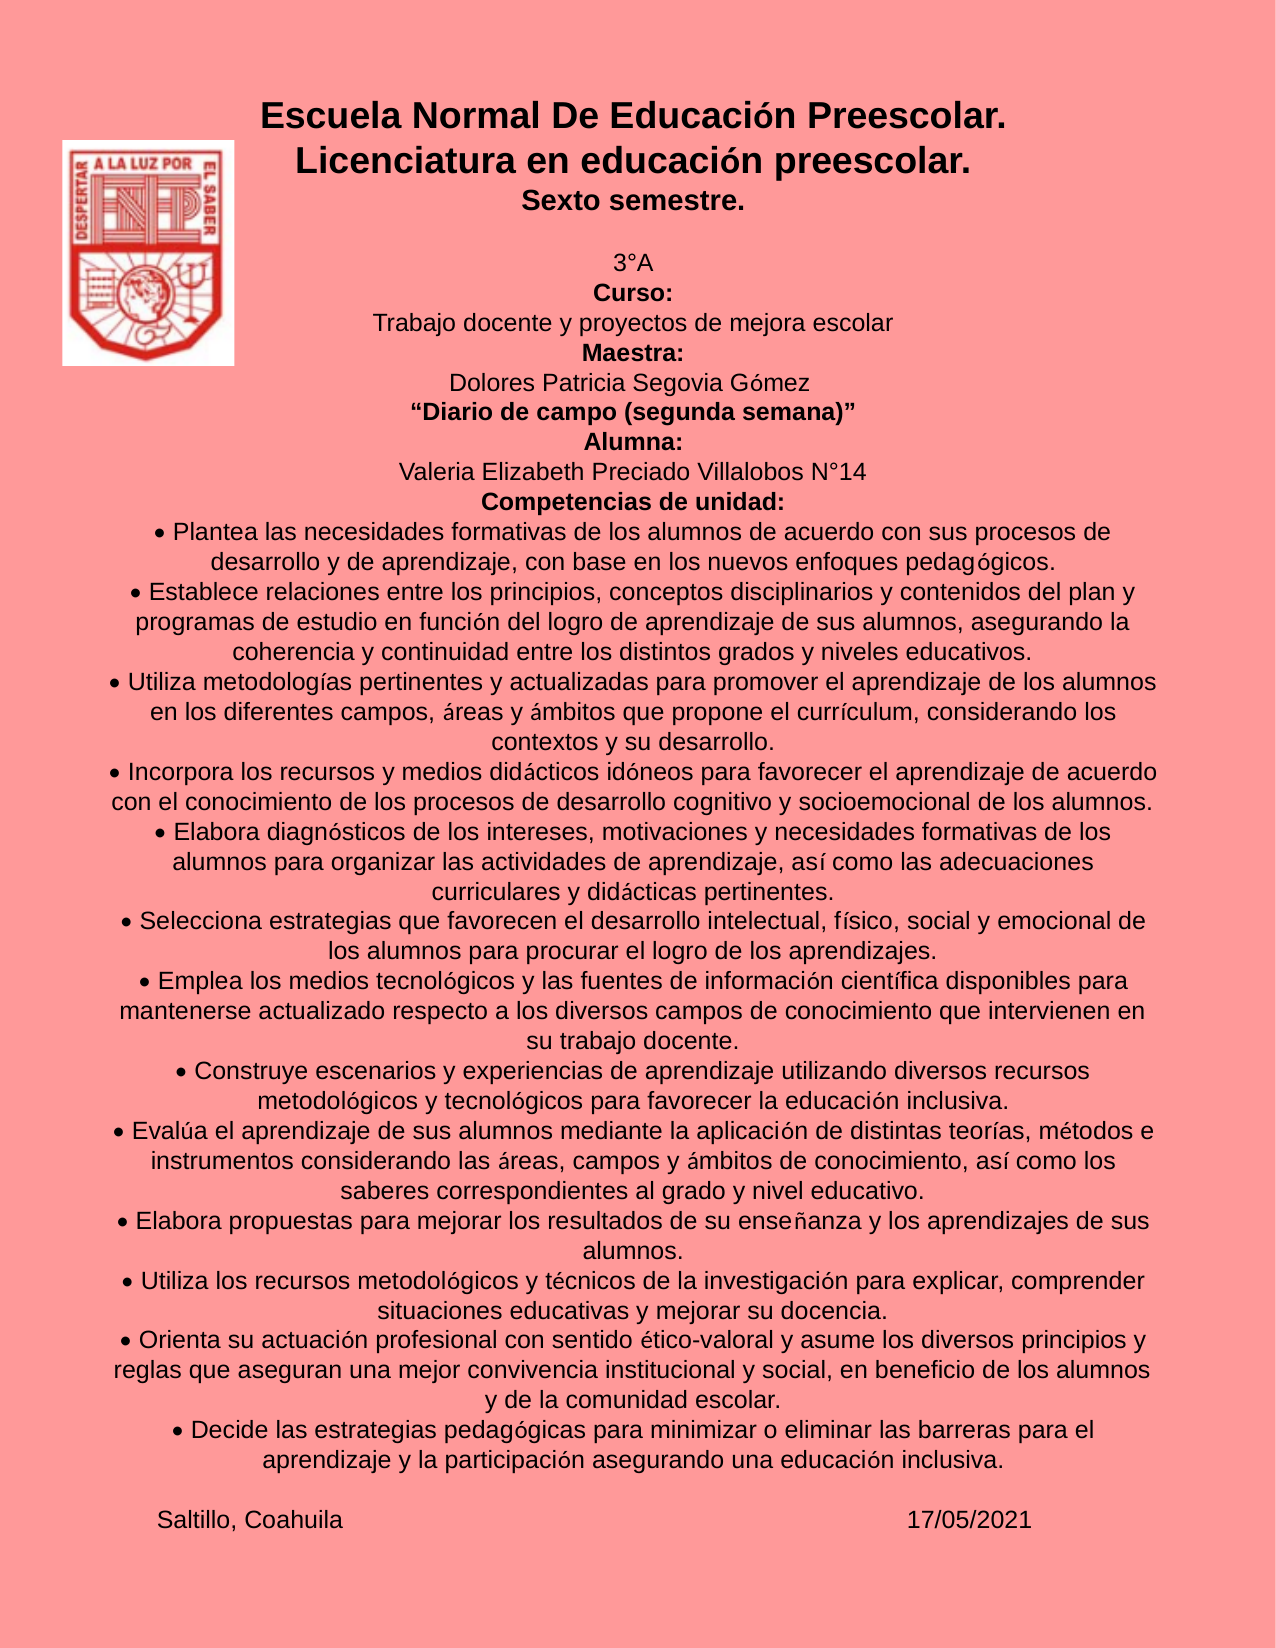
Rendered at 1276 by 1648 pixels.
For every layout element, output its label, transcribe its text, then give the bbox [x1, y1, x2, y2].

text_box Escuela Normal De Educación Preescolar. Licenciatura en educación preescolar. Sexto semestre. 3°A Curso: Trabajo docente y proyectos de mejora escolar Maestra: Dolores Patricia Segovia Gómez “Diario de campo (segunda semana)” Alumna: Valeria Elizabeth Preciado Villalobos N°14 Competencias de unidad: • Plantea las necesidades formativas de los alumnos de acuerdo con sus procesos de desarrollo y de aprendizaje, con base en los nuevos enfoques pedagógicos. • Establece relaciones entre los principios, conceptos disciplinarios y contenidos del plan y programas de estudio en función del logro de aprendizaje de sus alumnos, asegurando la coherencia y continuidad entre los distintos grados y niveles educativos. • Utiliza metodologías pertinentes y actualizadas para promover el aprendizaje de los alumnos en los diferentes campos, áreas y ámbitos que propone el currículum, considerando los contextos y su desarrollo. • Incorpora los recursos y medios didácticos idóneos para favorecer el aprendizaje de acuerdo con el conocimiento de los procesos de desarrollo cognitivo y socioemocional de los alumnos. • Elabora diagnósticos de los intereses, motivaciones y necesidades formativas de los alumnos para organizar las actividades de aprendizaje, así como las adecuaciones curriculares y didácticas pertinentes. • Selecciona estrategias que favorecen el desarrollo intelectual, físico, social y emocional de los alumnos para procurar el logro de los aprendizajes. • Emplea los medios tecnológicos y las fuentes de información científica disponibles para mantenerse actualizado respecto a los diversos campos de conocimiento que intervienen en su trabajo docente. • Construye escenarios y experiencias de aprendizaje utilizando diversos recursos metodológicos y tecnológicos para favorecer la educación inclusiva. • Evalúa el aprendizaje de sus alumnos mediante la aplicación de distintas teorías, métodos e instrumentos considerando las áreas, campos y ámbitos de conocimiento, así como los saberes correspondientes al grado y nivel educativo. • Elabora propuestas para mejorar los resultados de su enseñanza y los aprendizajes de sus alumnos. • Utiliza los recursos metodológicos y técnicos de la investigación para explicar, comprender situaciones educativas y mejorar su docencia. • Orienta su actuación profesional con sentido ético-valoral y asume los diversos principios y reglas que aseguran una mejor convivencia institucional y social, en beneficio de los alumnos y de la comunidad escolar. • Decide las estrategias pedagógicas para minimizar o eliminar las barreras para el aprendizaje y la participación asegurando una educación inclusiva. Saltillo, Coahuila 17/05/2021 [98, 83, 1177, 1542]
picture [62, 140, 235, 366]
